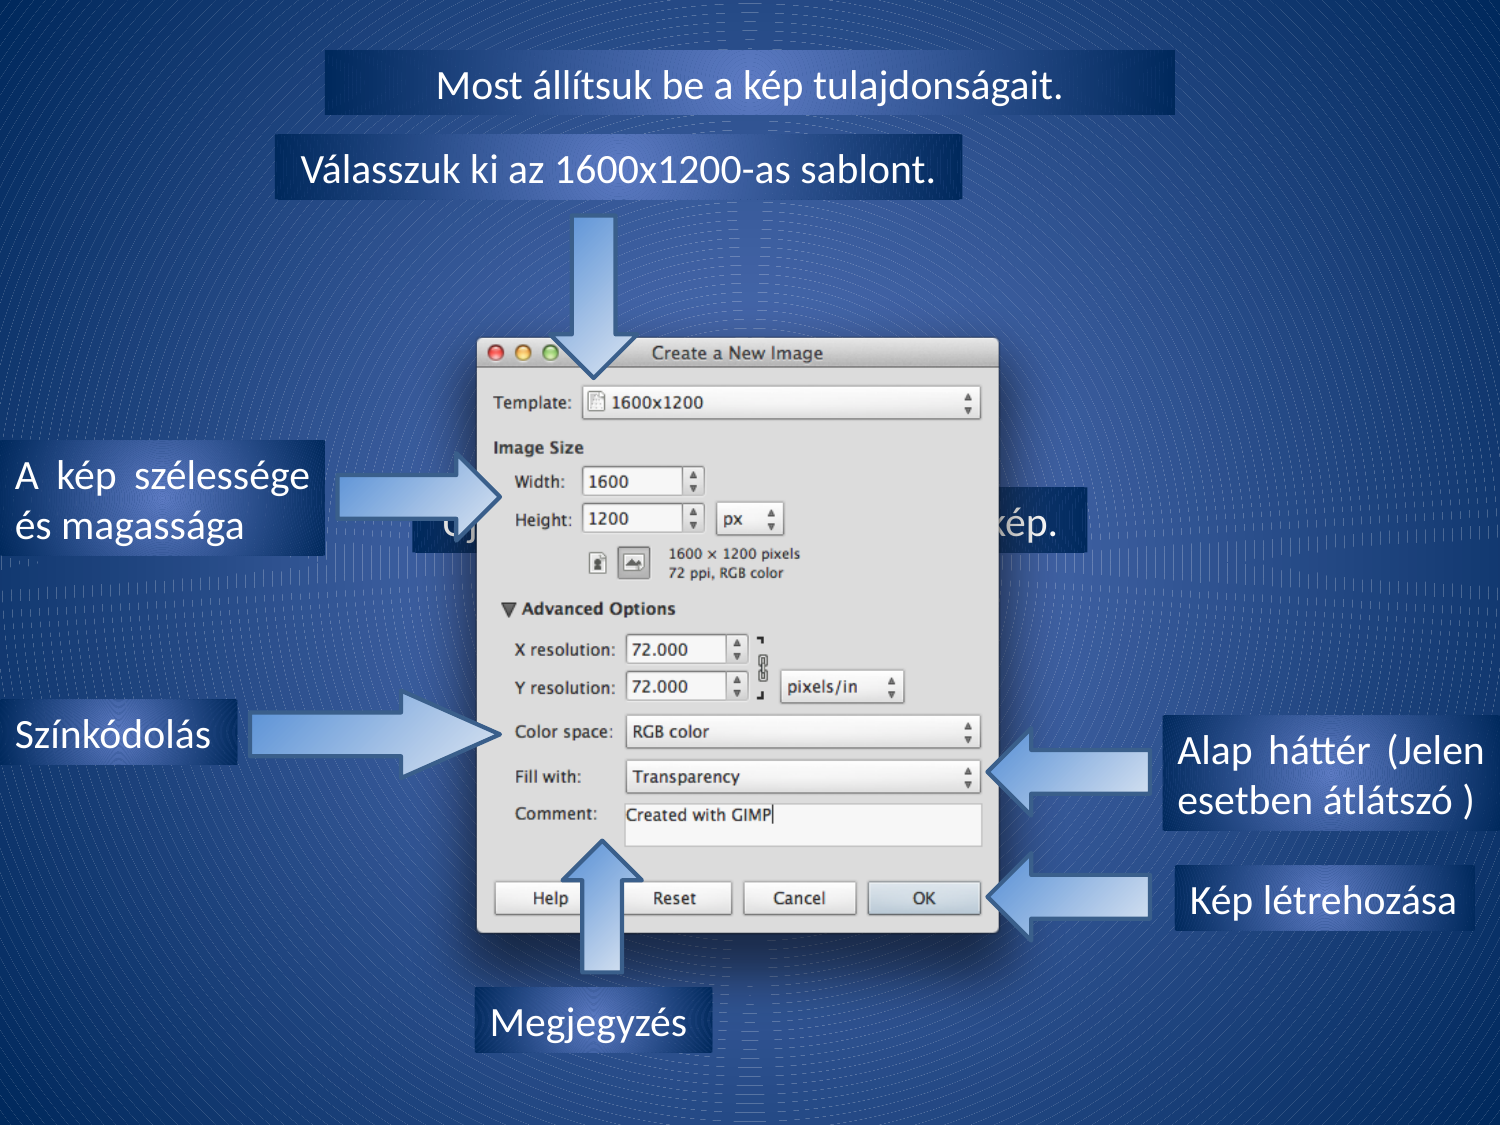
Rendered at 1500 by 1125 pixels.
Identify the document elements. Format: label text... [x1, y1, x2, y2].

text_box [247, 710, 394, 759]
text_box [1080, 747, 1153, 796]
text_box [569, 213, 618, 288]
text_box [1080, 872, 1153, 921]
text_box Színkódolás [0, 699, 238, 765]
text_box Válasszuk ki az 1600x1200-as sablont. [274, 134, 963, 200]
text_box [335, 472, 394, 521]
text_box A kép szélessége és magassága [0, 440, 325, 556]
text_box Kép létrehozása [1174, 865, 1475, 931]
text_box Alap háttér (Jelen esetben átlátszó ) [1162, 715, 1500, 831]
text_box Most állítsuk be a kép tulajdonságait. [324, 50, 1175, 115]
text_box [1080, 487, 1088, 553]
picture [399, 290, 1077, 1041]
